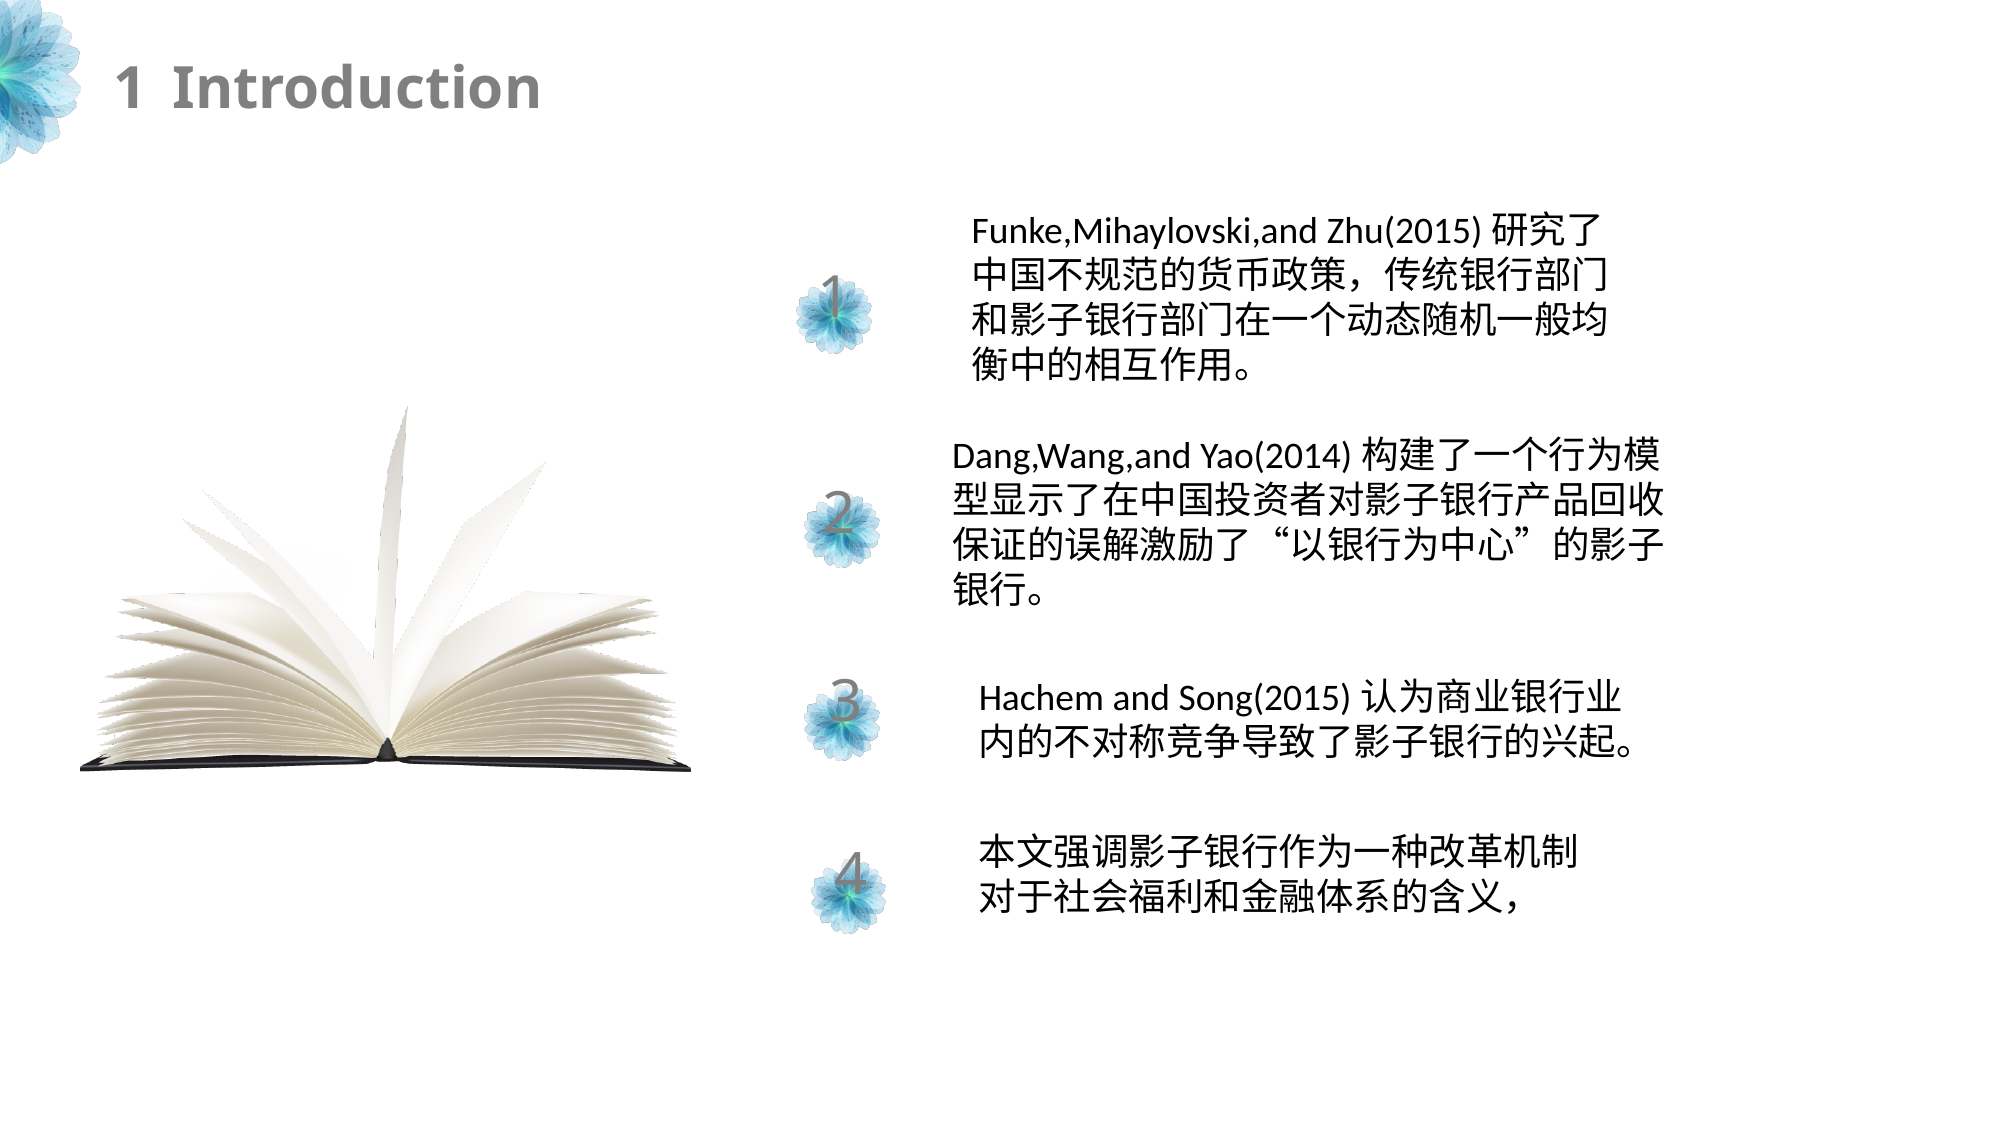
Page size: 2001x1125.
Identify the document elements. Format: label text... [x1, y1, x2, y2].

picture [804, 493, 880, 569]
text_box 3 [796, 655, 896, 741]
text_box 1 [788, 251, 880, 337]
picture [80, 406, 691, 772]
picture [796, 279, 872, 354]
text_box 2 [787, 467, 891, 553]
text_box 本文强调影子银行作为一种改革机制对于社会福利和金融体系的含义， [964, 820, 1613, 926]
text_box Dang,Wang,and Yao(2014)构建了一个行为模型显示了在中国投资者对影子银行产品回收保证的误解激励了“以银行为中心”的影子银行。 [937, 423, 1682, 618]
picture [0, 0, 81, 164]
text_box Funke,Mihaylovski,and Zhu(2015)研究了中国不规范的货币政策，传统银行部门和影子银行部门在一个动态随机一般均衡中的相互作用。 [956, 198, 1648, 394]
text_box Hachem and Song(2015)认为商业银行业内的不对称竞争导致了影子银行的兴起。 [964, 665, 1656, 771]
text_box 1 Introduction [98, 43, 594, 128]
picture [810, 859, 886, 934]
text_box 4 [799, 828, 904, 914]
picture [804, 685, 880, 761]
